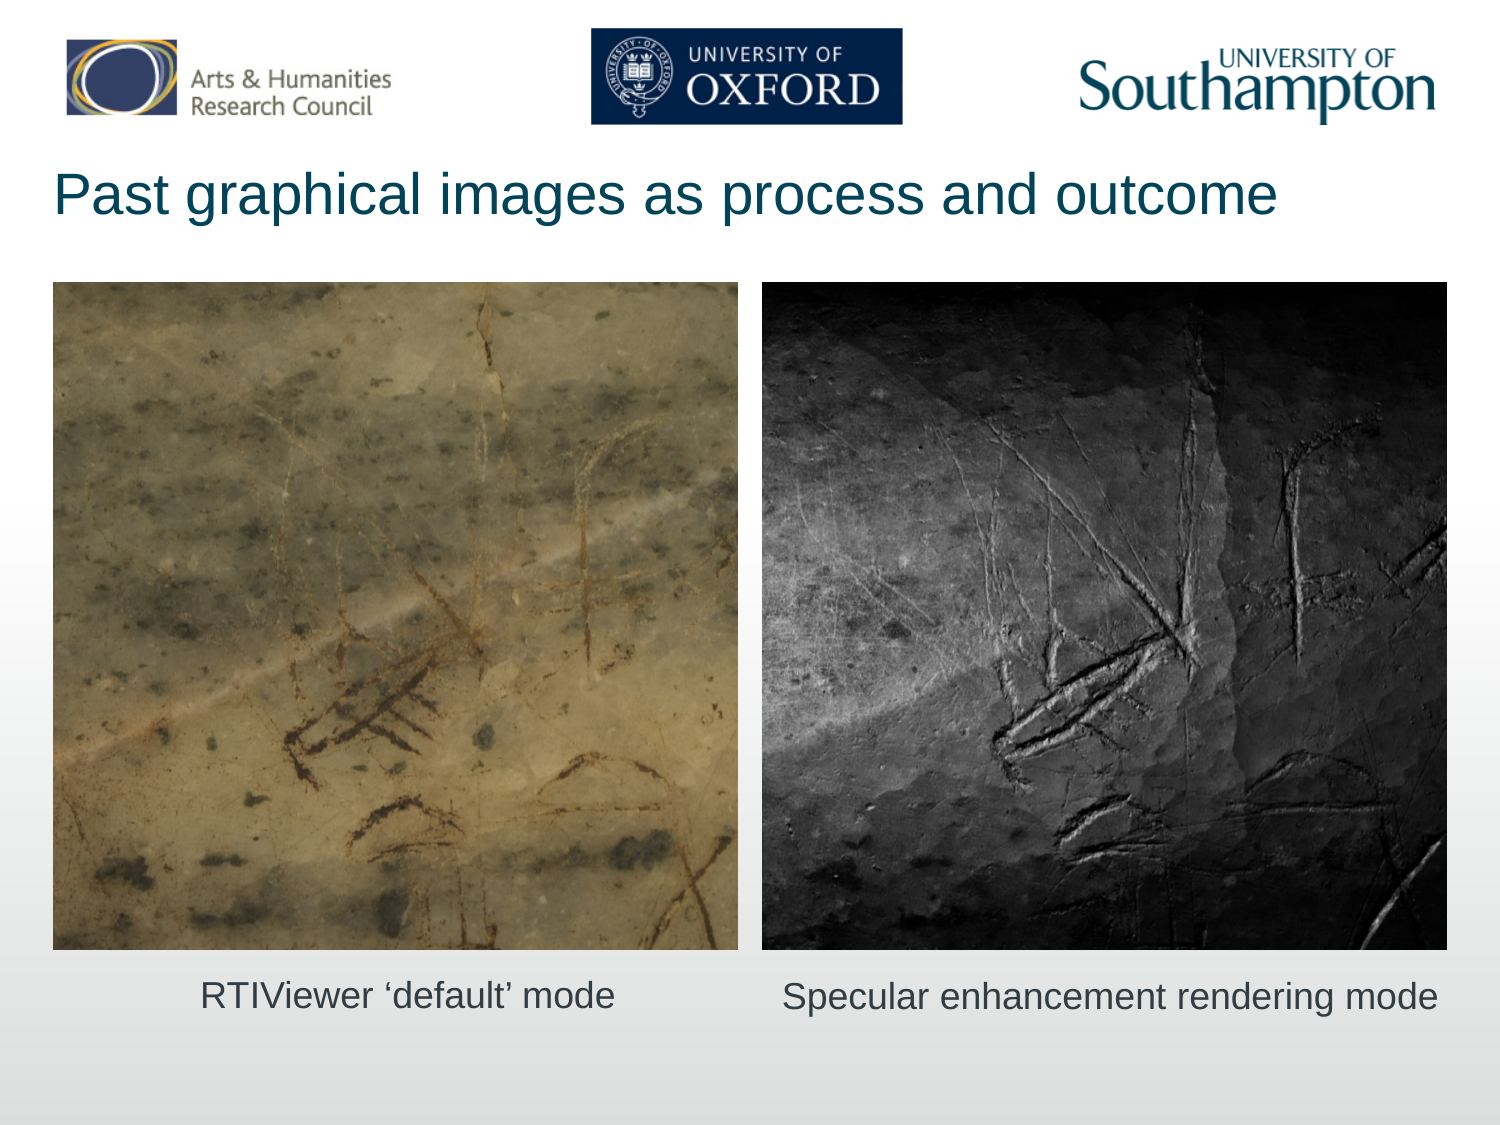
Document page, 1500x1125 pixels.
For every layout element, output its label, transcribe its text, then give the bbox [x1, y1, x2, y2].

picture [590, 27, 904, 126]
title Past graphical images as process and outcome [53, 148, 1447, 256]
text_box Specular enhancement rendering mode [750, 964, 1471, 1025]
text_box RTIViewer ‘default’ mode [185, 964, 631, 1024]
picture [1080, 48, 1436, 125]
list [762, 282, 1448, 951]
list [52, 282, 738, 951]
picture [41, 19, 396, 138]
